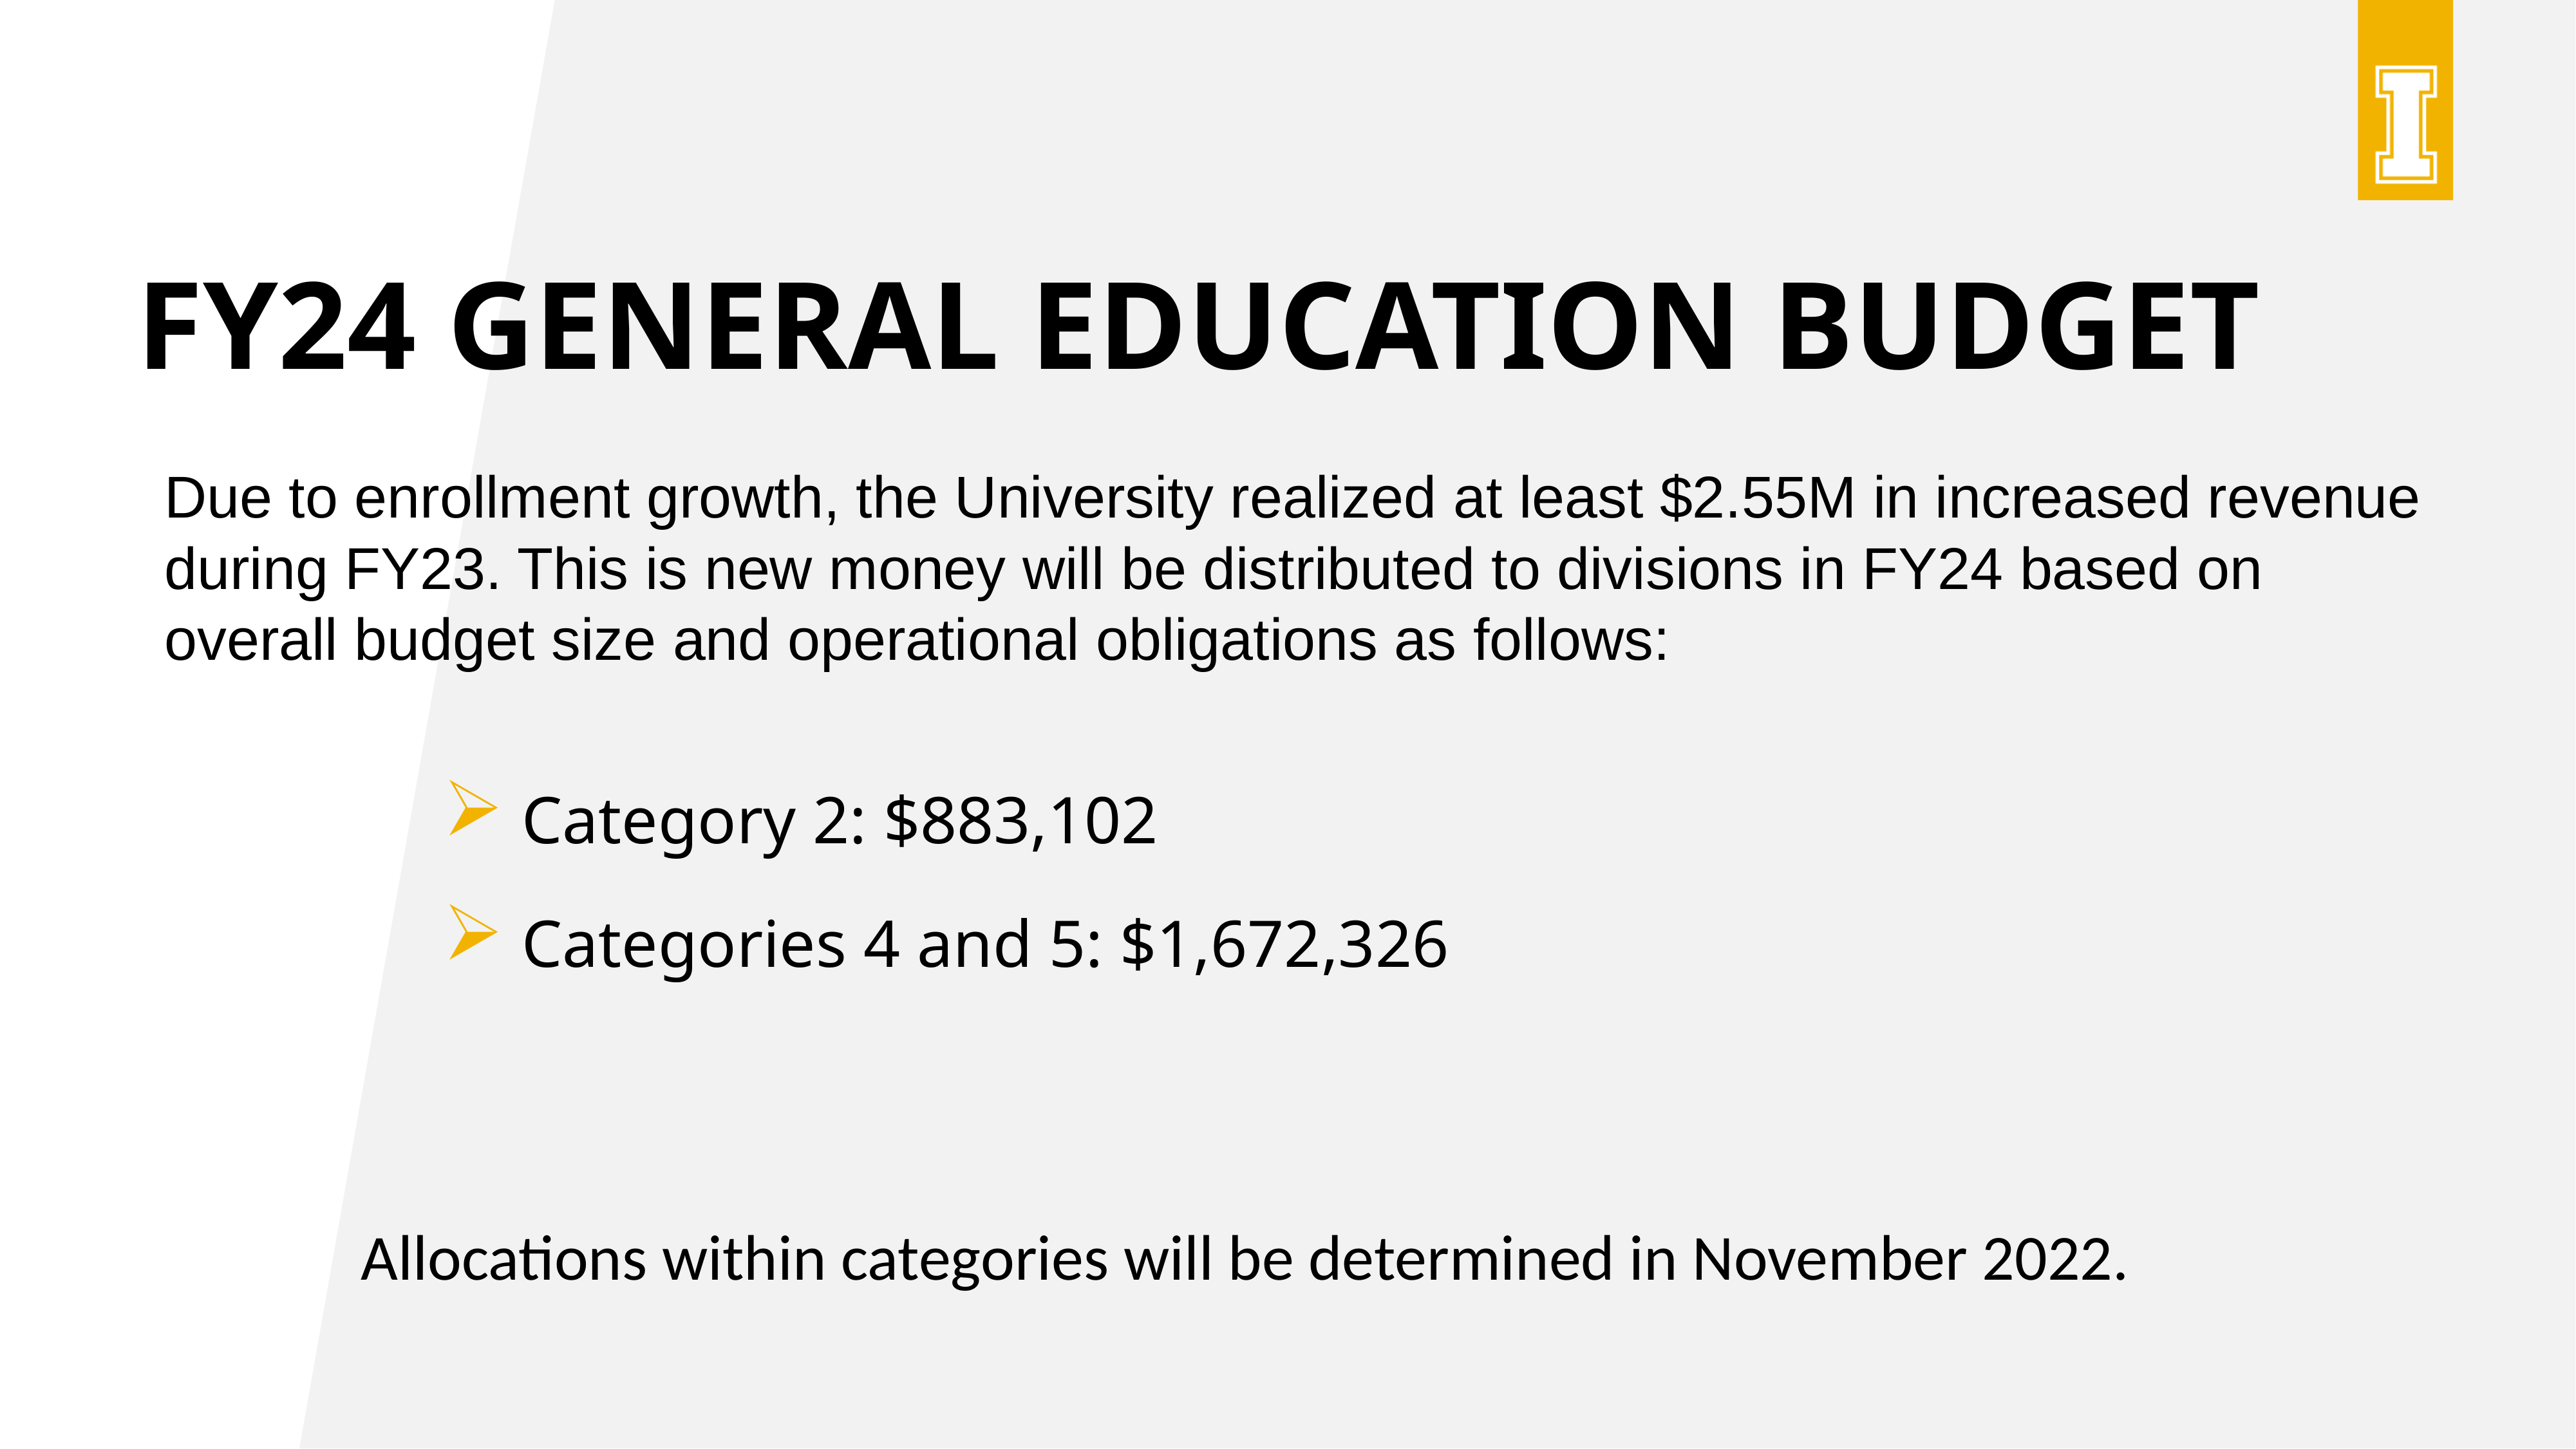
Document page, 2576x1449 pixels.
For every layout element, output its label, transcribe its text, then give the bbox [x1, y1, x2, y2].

text_box Allocations within categories will be determined in November 2022. [352, 1211, 2367, 1298]
text_box Category 2: $883,102 Categories 4 and 5: $1,672,326 [443, 740, 2275, 980]
list Due to enrollment growth, the University realized at least $2.55M in increased revenue during FY23. This is new money will be distributed to divisions in FY24 based on overall budget size and operational obligations as follows: [164, 458, 2432, 772]
title FY24 General Education Budget [136, 266, 2358, 395]
